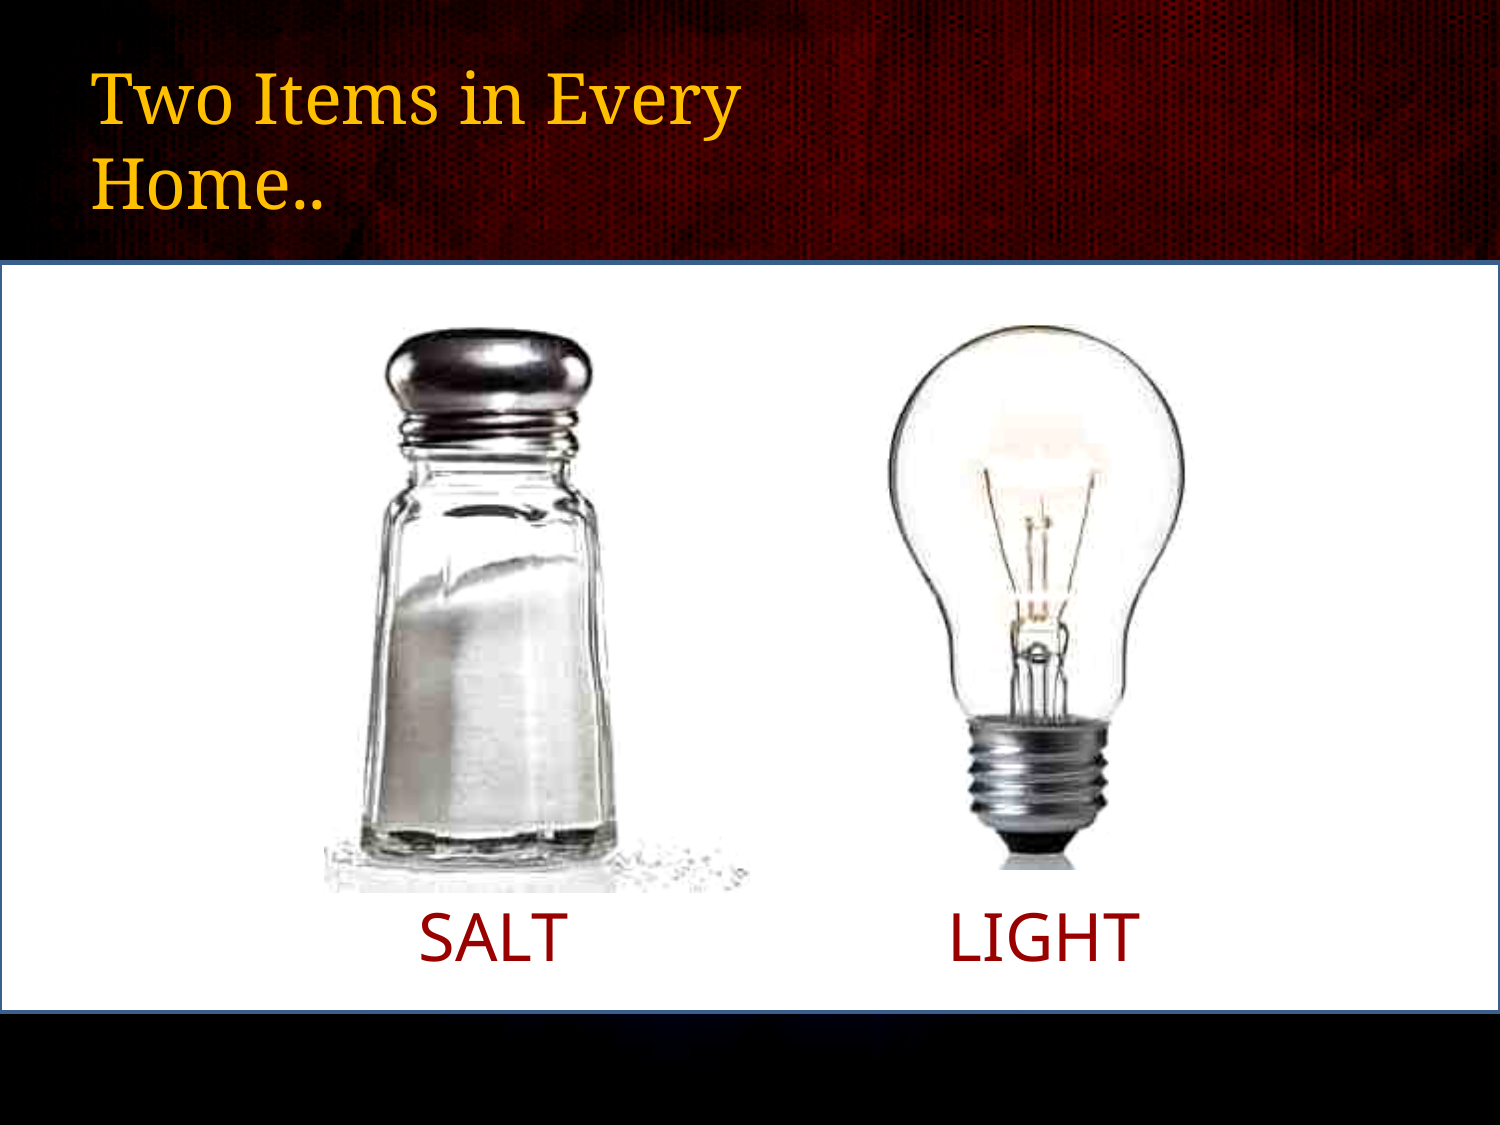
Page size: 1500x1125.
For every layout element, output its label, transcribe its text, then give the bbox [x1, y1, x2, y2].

picture [812, 324, 1201, 870]
text_box [0, 260, 1500, 1014]
text_box LIGHT [837, 887, 1250, 983]
picture [324, 312, 751, 893]
text_box SALT [287, 887, 700, 983]
title Two Items in Every Home.. [75, 45, 1000, 233]
